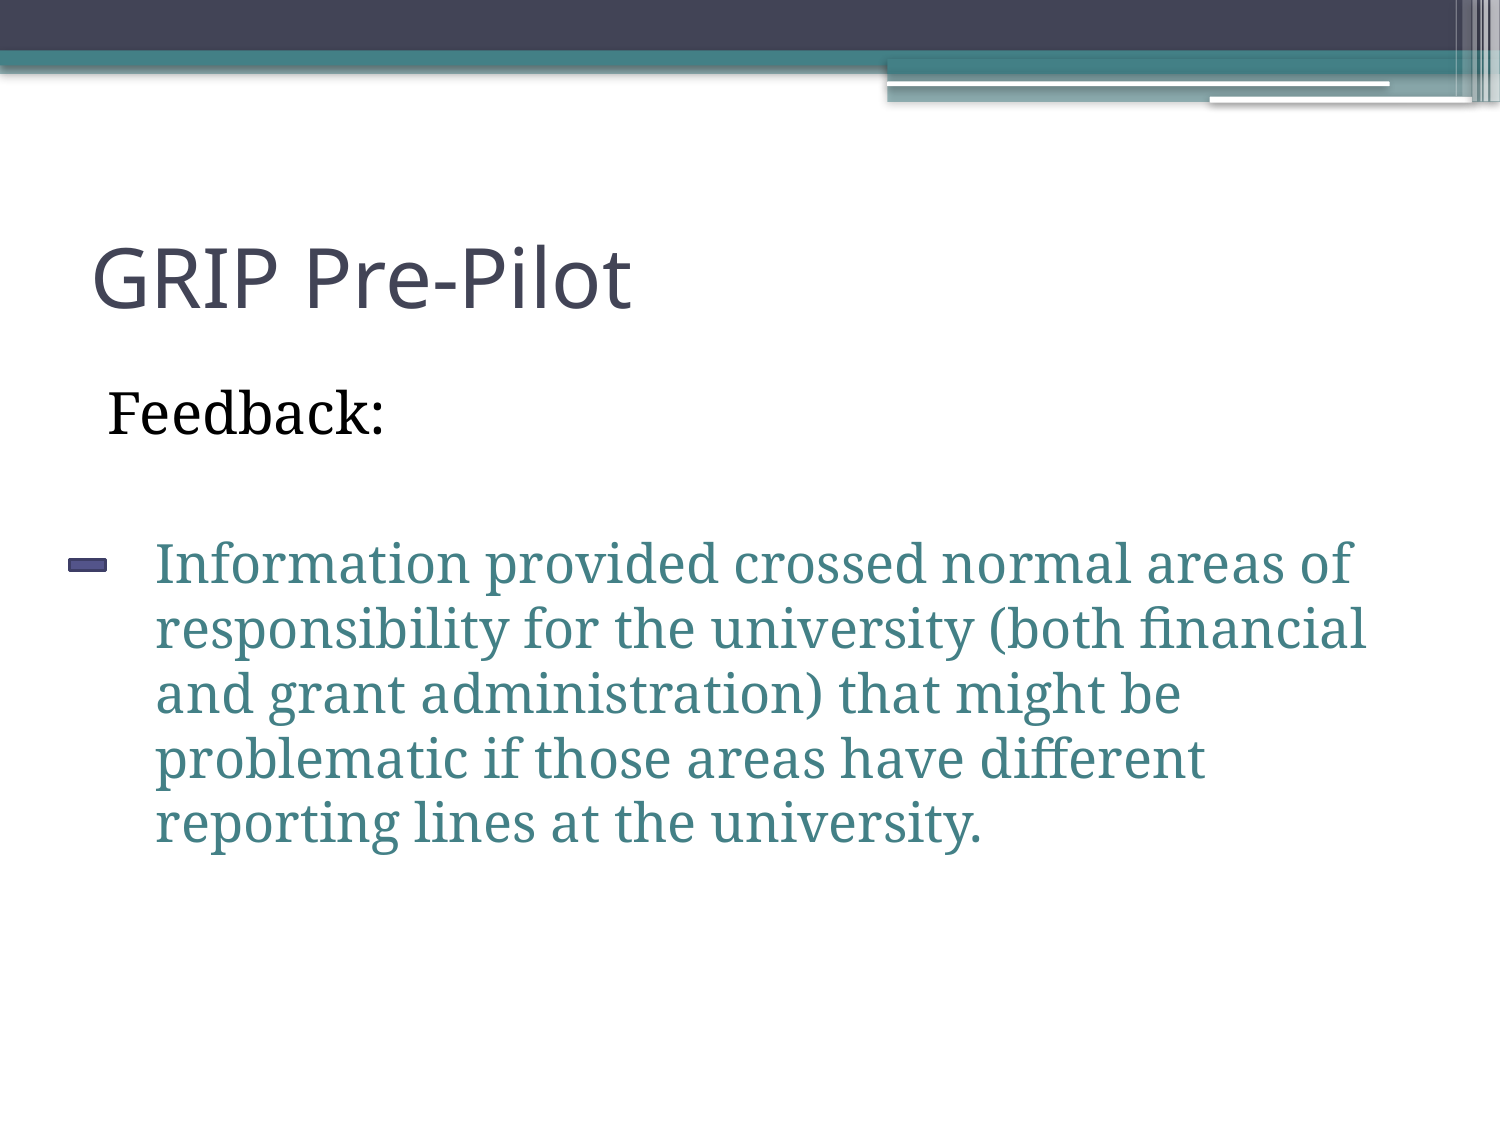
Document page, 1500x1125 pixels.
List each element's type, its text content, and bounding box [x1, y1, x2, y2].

title GRIP Pre-Pilot [74, 187, 1426, 363]
list Feedback: Information provided crossed normal areas of responsibility for the university (both financial and grant administration) that might be problematic if those areas have different reporting lines at the university. [74, 368, 1426, 1079]
text_box [68, 558, 107, 572]
